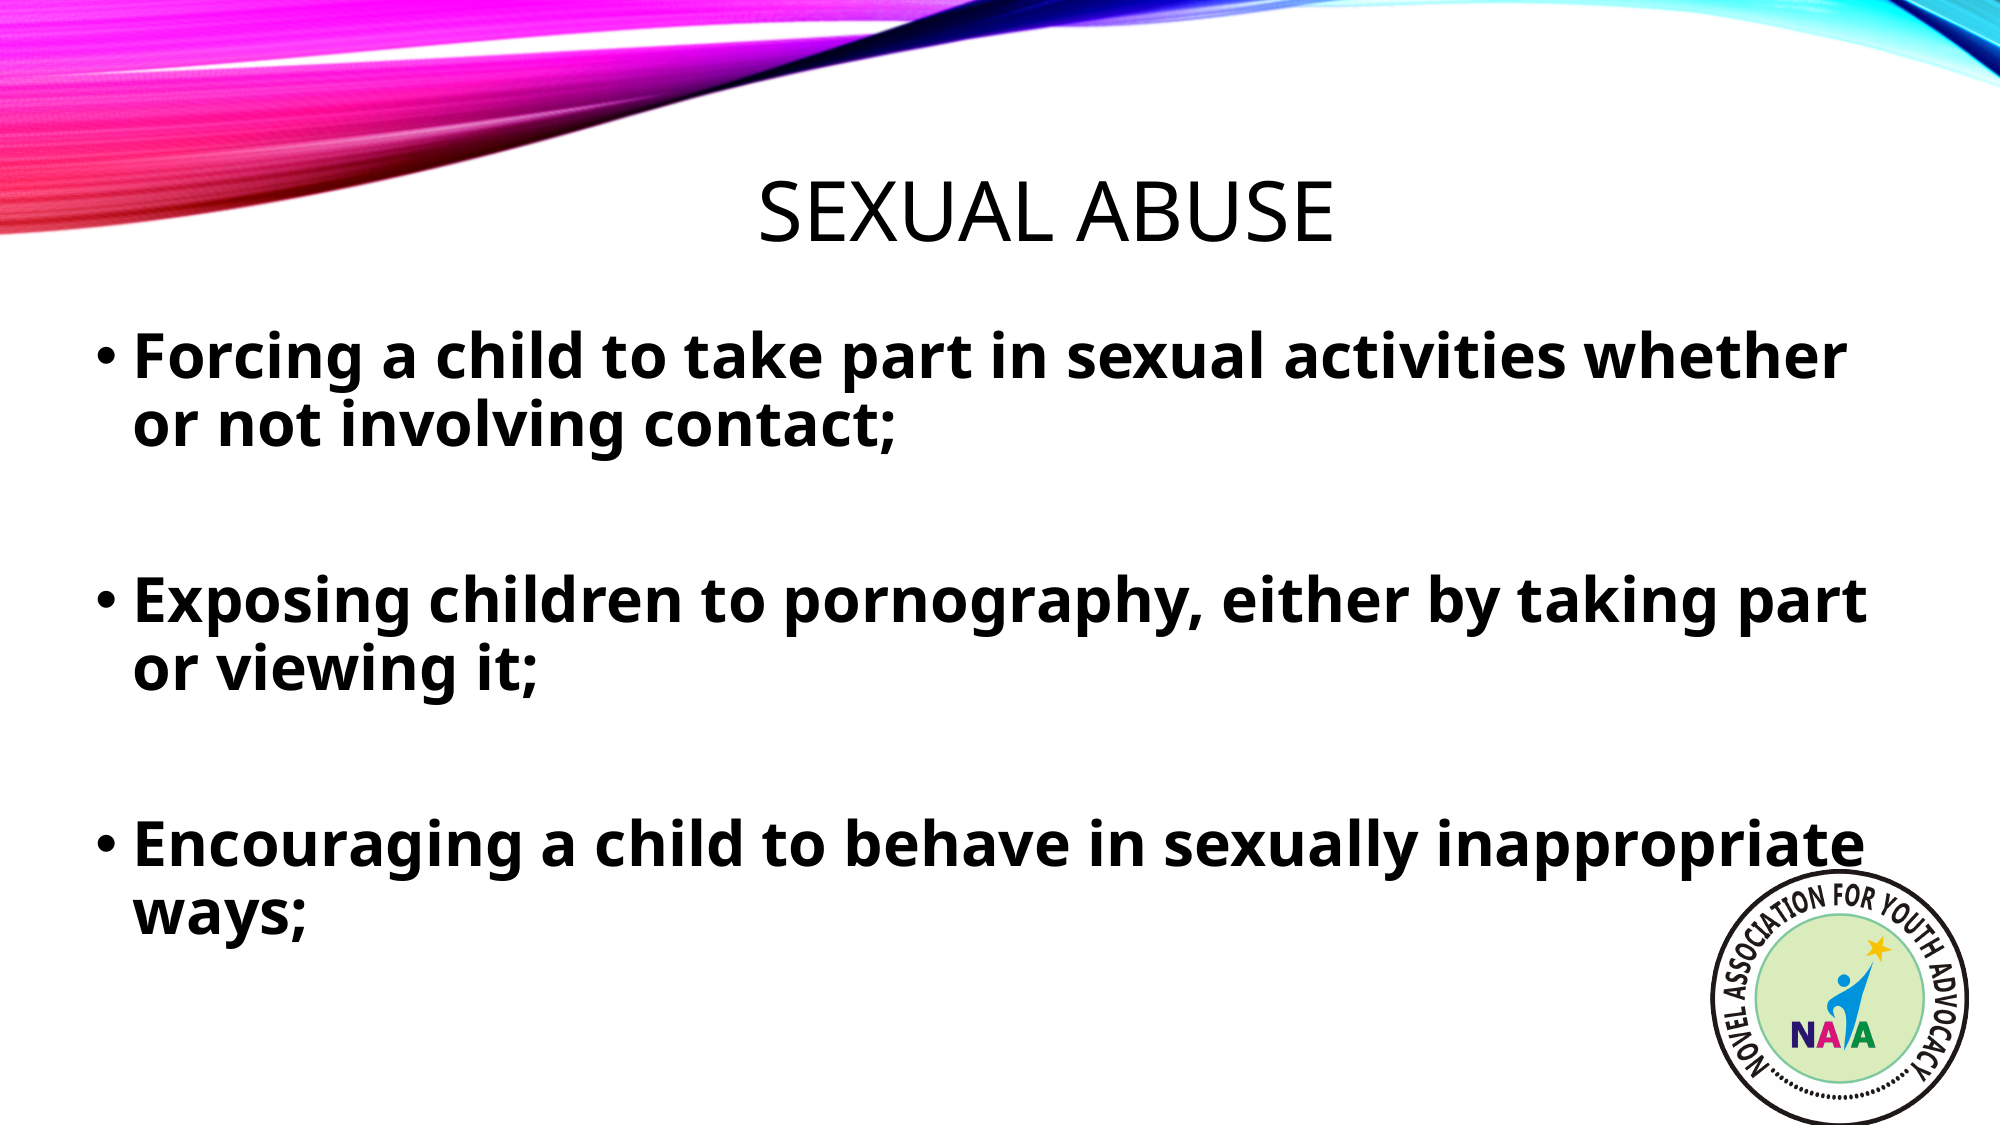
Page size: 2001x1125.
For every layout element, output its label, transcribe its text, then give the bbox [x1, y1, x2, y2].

picture [1890, 0, 2000, 75]
picture [0, 0, 2000, 237]
list Forcing a child to take part in sexual activities whether or not involving contact; Exposing children to pornography, either by taking part or viewing it; Encouraging a child to behave in sexually inappropriate ways; [80, 317, 1911, 979]
picture [1910, 0, 2000, 45]
title SEXUAL ABUSE [324, 146, 1770, 283]
picture [1710, 869, 1969, 1125]
